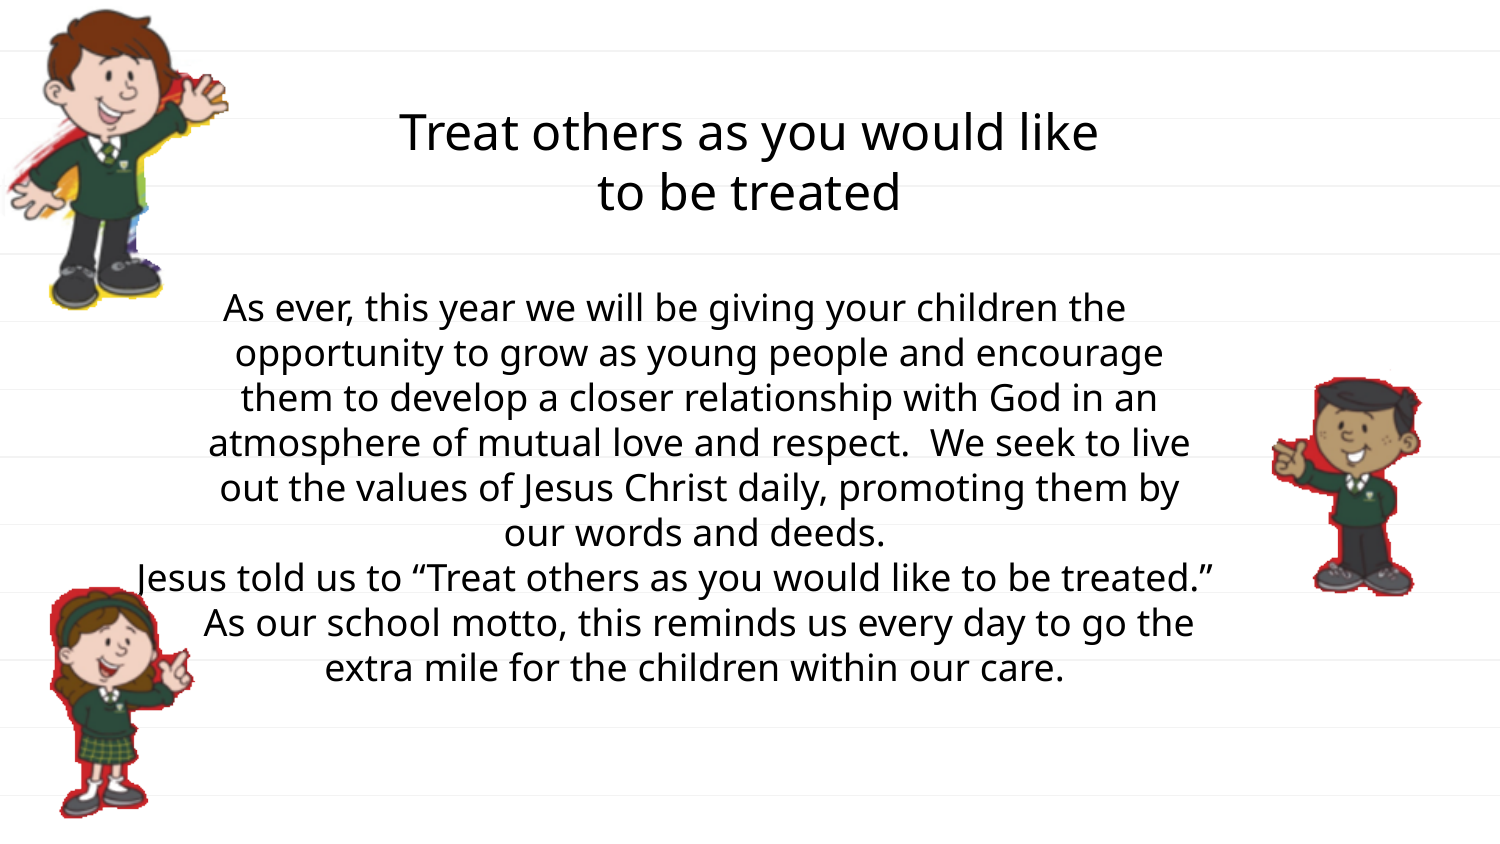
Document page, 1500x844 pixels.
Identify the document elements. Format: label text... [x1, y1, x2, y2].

subtitle As ever, this year we will be giving your children the opportunity to grow as young people and encourage them to develop a closer relationship with God in an atmosphere of mutual love and respect. We seek to live out the values of Jesus Christ daily, promoting them by our words and deeds. Jesus told us to “Treat others as you would like to be treated.” As our school motto, this reminds us every day to go the extra mile for the children within our care. [93, 269, 1232, 818]
picture [0, 573, 209, 844]
title Treat others as you would like to be treated [382, 114, 1118, 236]
picture [1261, 349, 1481, 633]
picture [0, 0, 251, 351]
